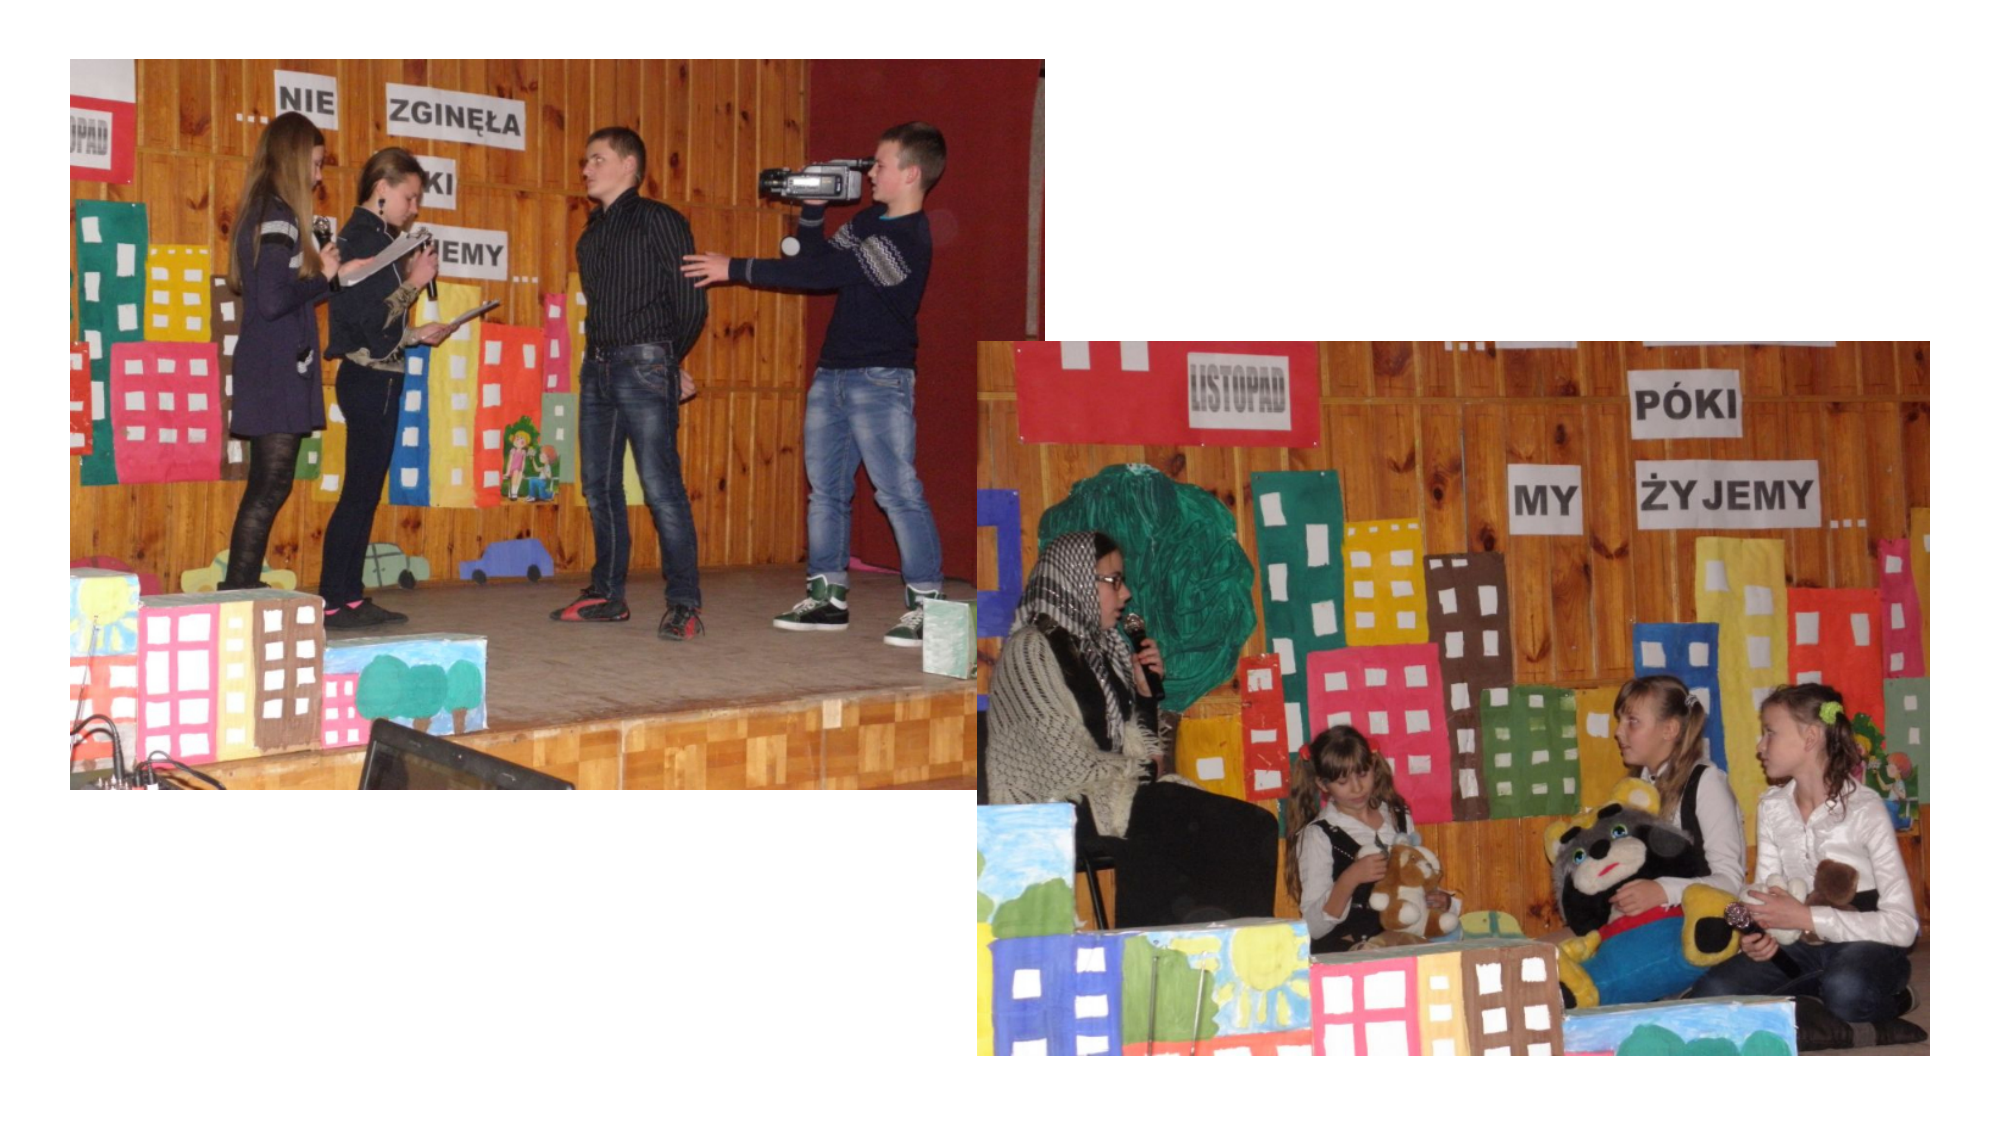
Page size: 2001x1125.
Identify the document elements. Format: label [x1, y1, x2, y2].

list [977, 341, 1930, 1056]
list [70, 59, 1045, 791]
